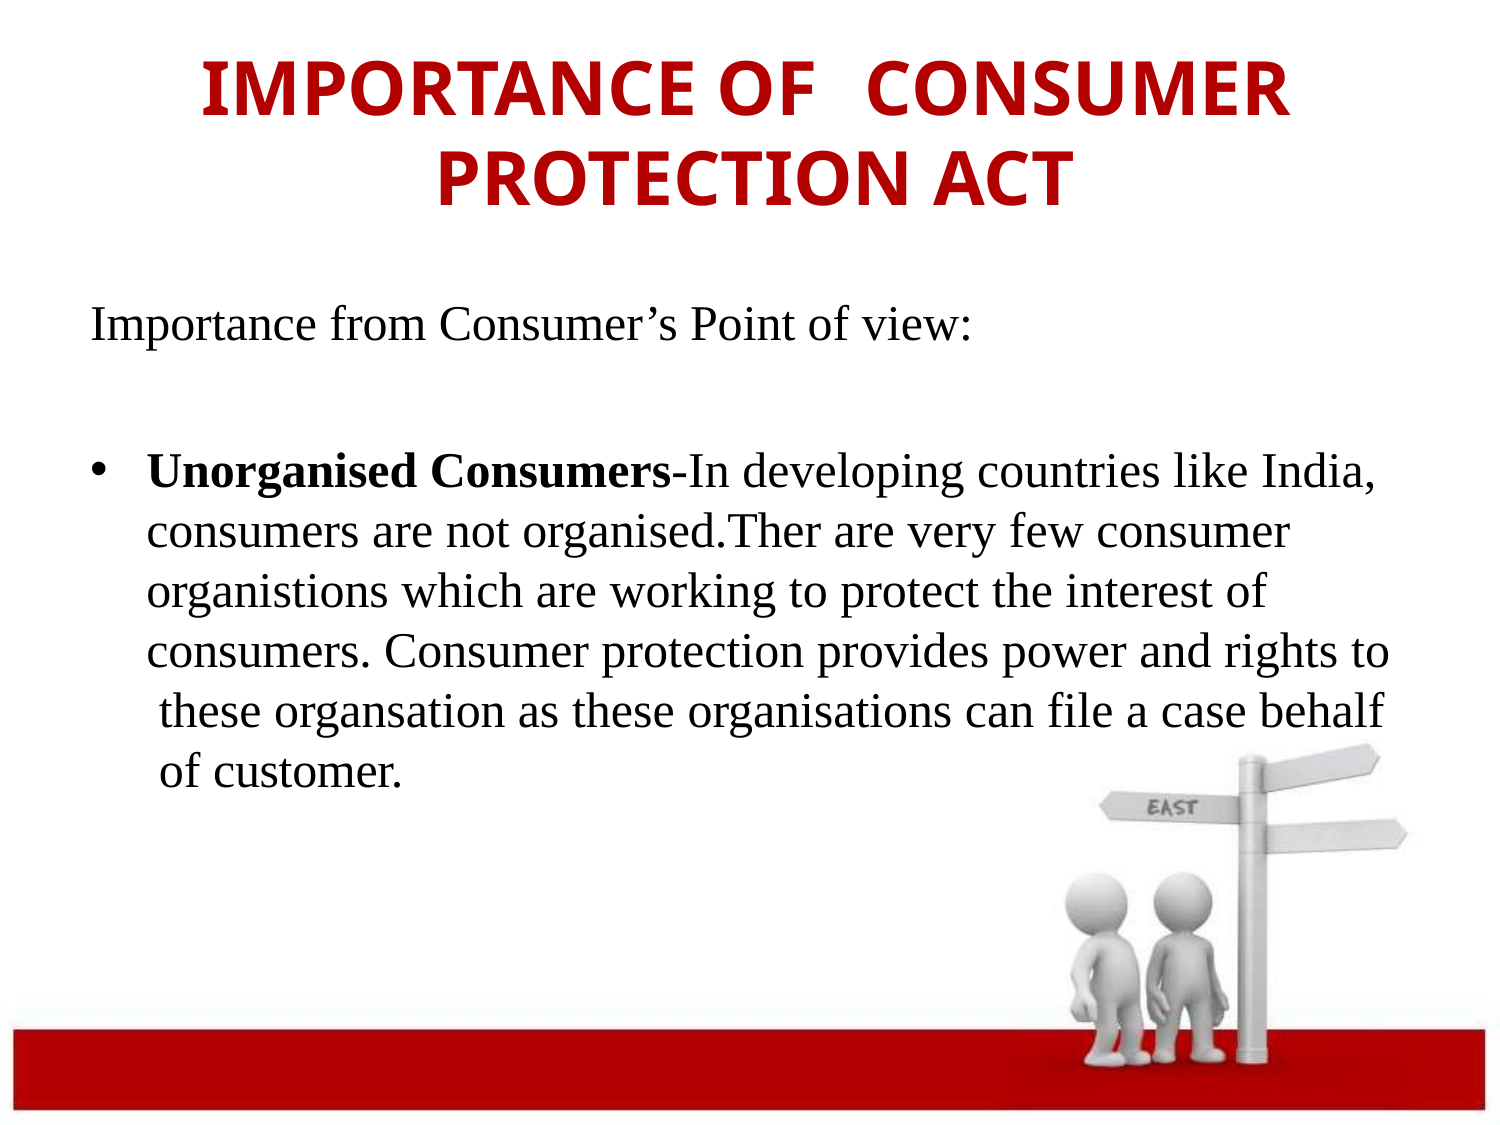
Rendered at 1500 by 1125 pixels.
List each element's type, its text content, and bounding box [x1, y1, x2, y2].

text_box Importance from Consumer’s Point of view: Unorganised Consumers-In developing countries like India, consumers are not organised.Ther are very few consumer organistions which are working to protect the interest of consumers. Consumer protection provides power and rights to these organsation as these organisations can file a case behalf of customer. [87, 288, 1392, 798]
title IMPORTANCE OF CONSUMER PROTECTION ACT [199, 38, 1300, 229]
picture [0, 738, 1500, 1125]
